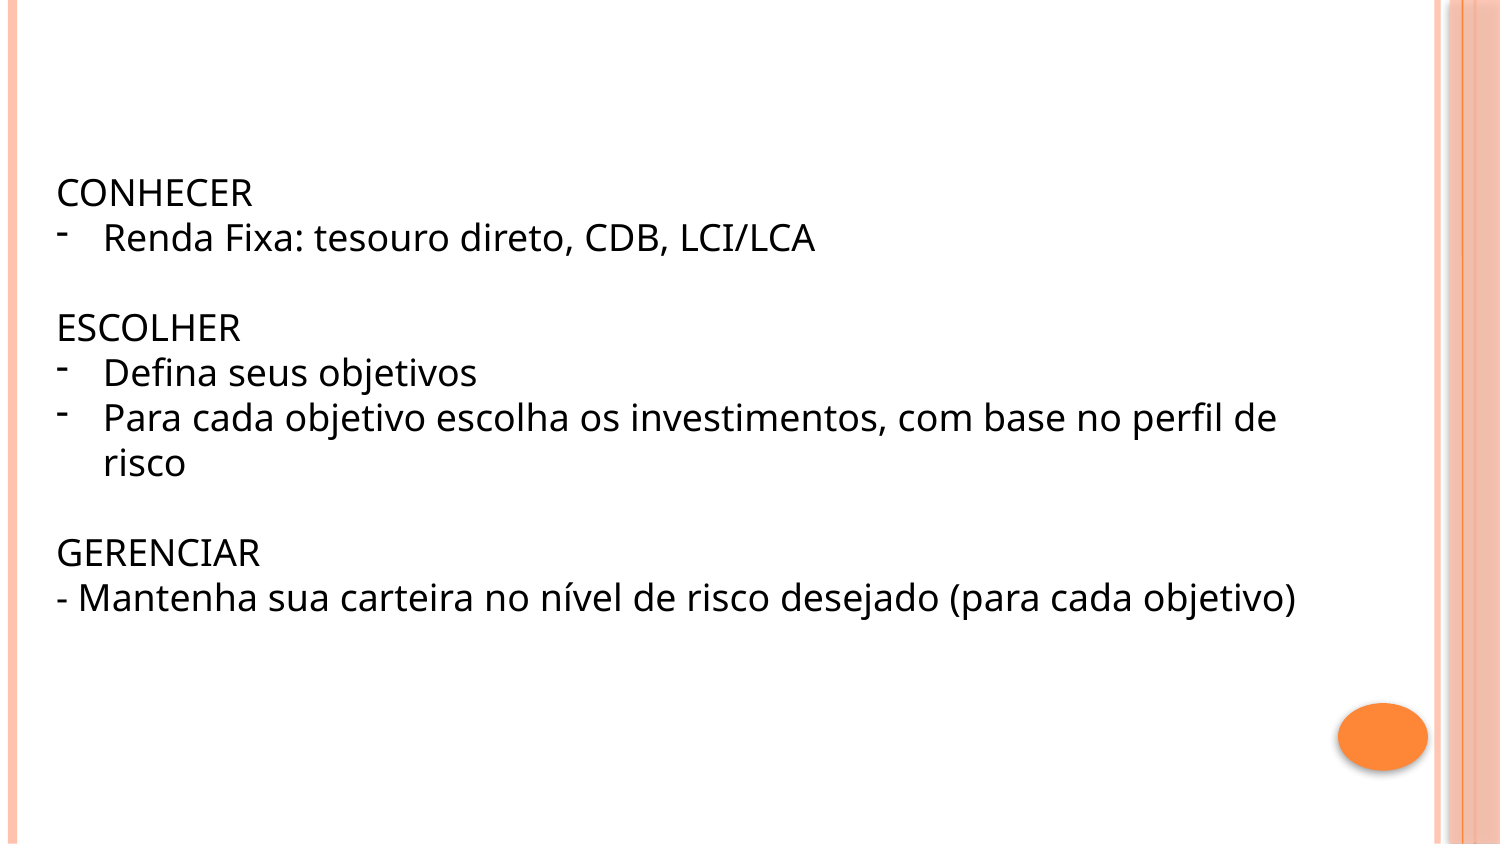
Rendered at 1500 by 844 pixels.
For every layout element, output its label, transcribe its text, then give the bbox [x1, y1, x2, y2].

text_box CONHECER Renda Fixa: tesouro direto, CDB, LCI/LCA ESCOLHER Defina seus objetivos Para cada objetivo escolha os investimentos, com base no perfil de risco GERENCIAR - Mantenha sua carteira no nível de risco desejado (para cada objetivo) [41, 161, 1317, 627]
